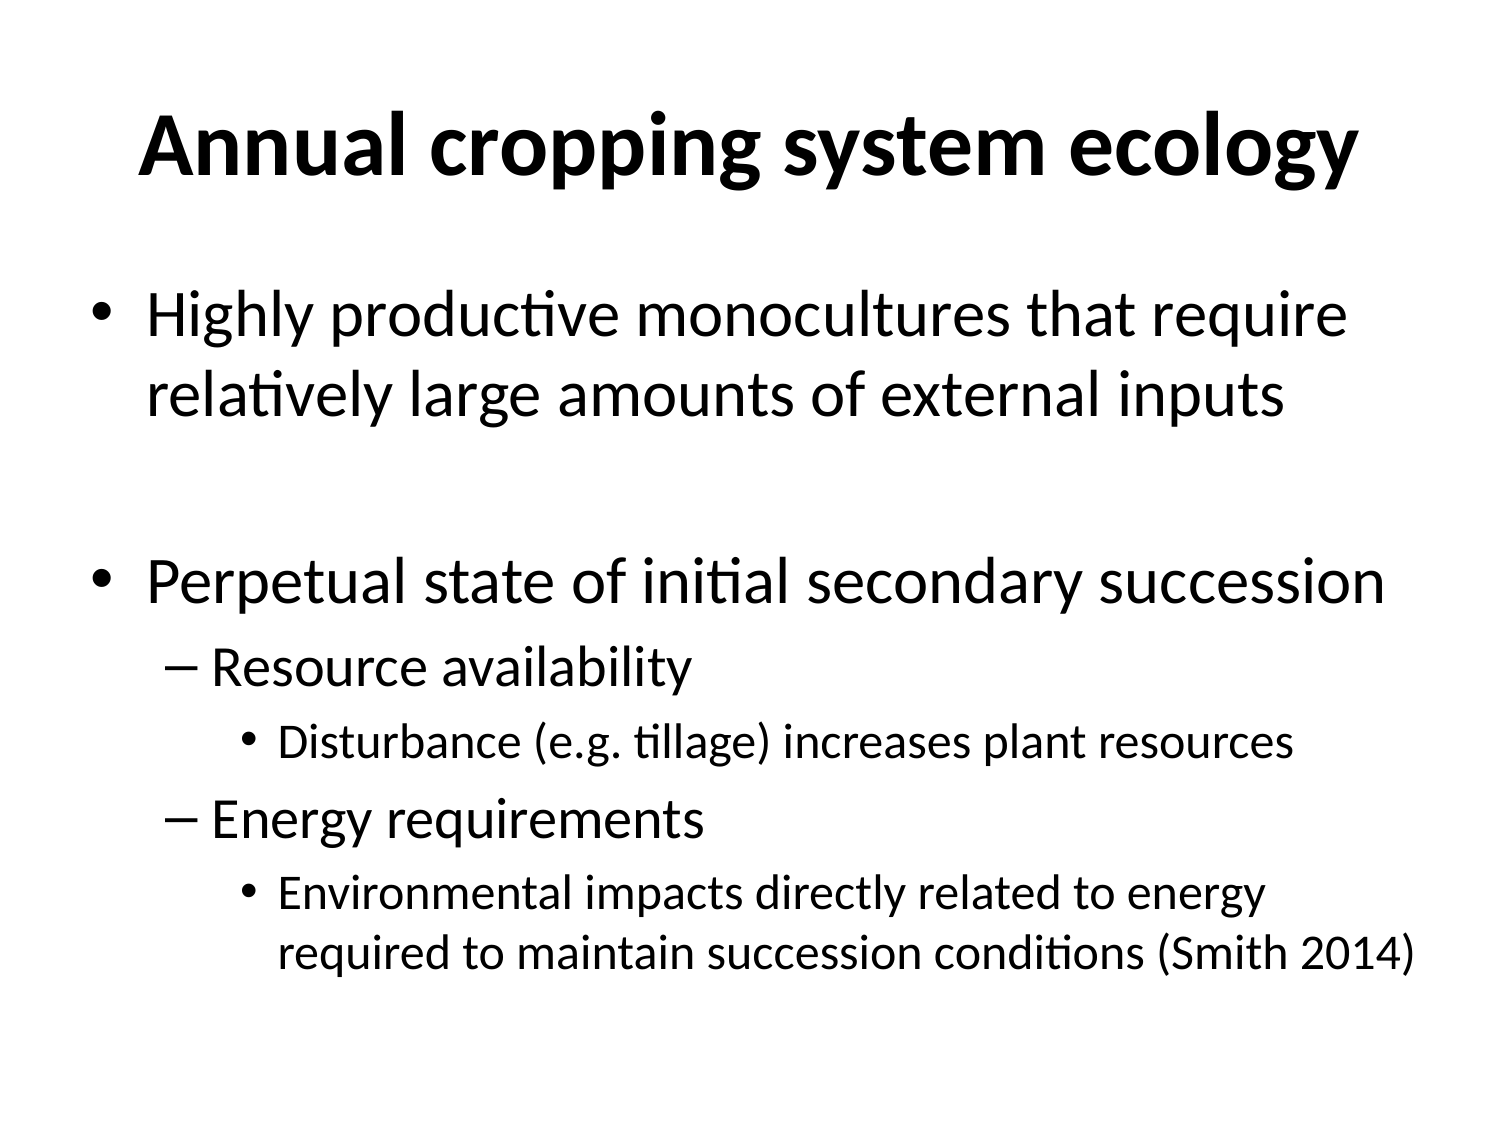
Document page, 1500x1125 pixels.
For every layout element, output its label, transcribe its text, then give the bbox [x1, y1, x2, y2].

title Annual cropping system ecology [75, 45, 1425, 233]
list Highly productive monocultures that require relatively large amounts of external inputs Perpetual state of initial secondary succession Resource availability Disturbance (e.g. tillage) increases plant resources Energy requirements Environmental impacts directly related to energy required to maintain succession conditions (Smith 2014) [75, 262, 1450, 1005]
